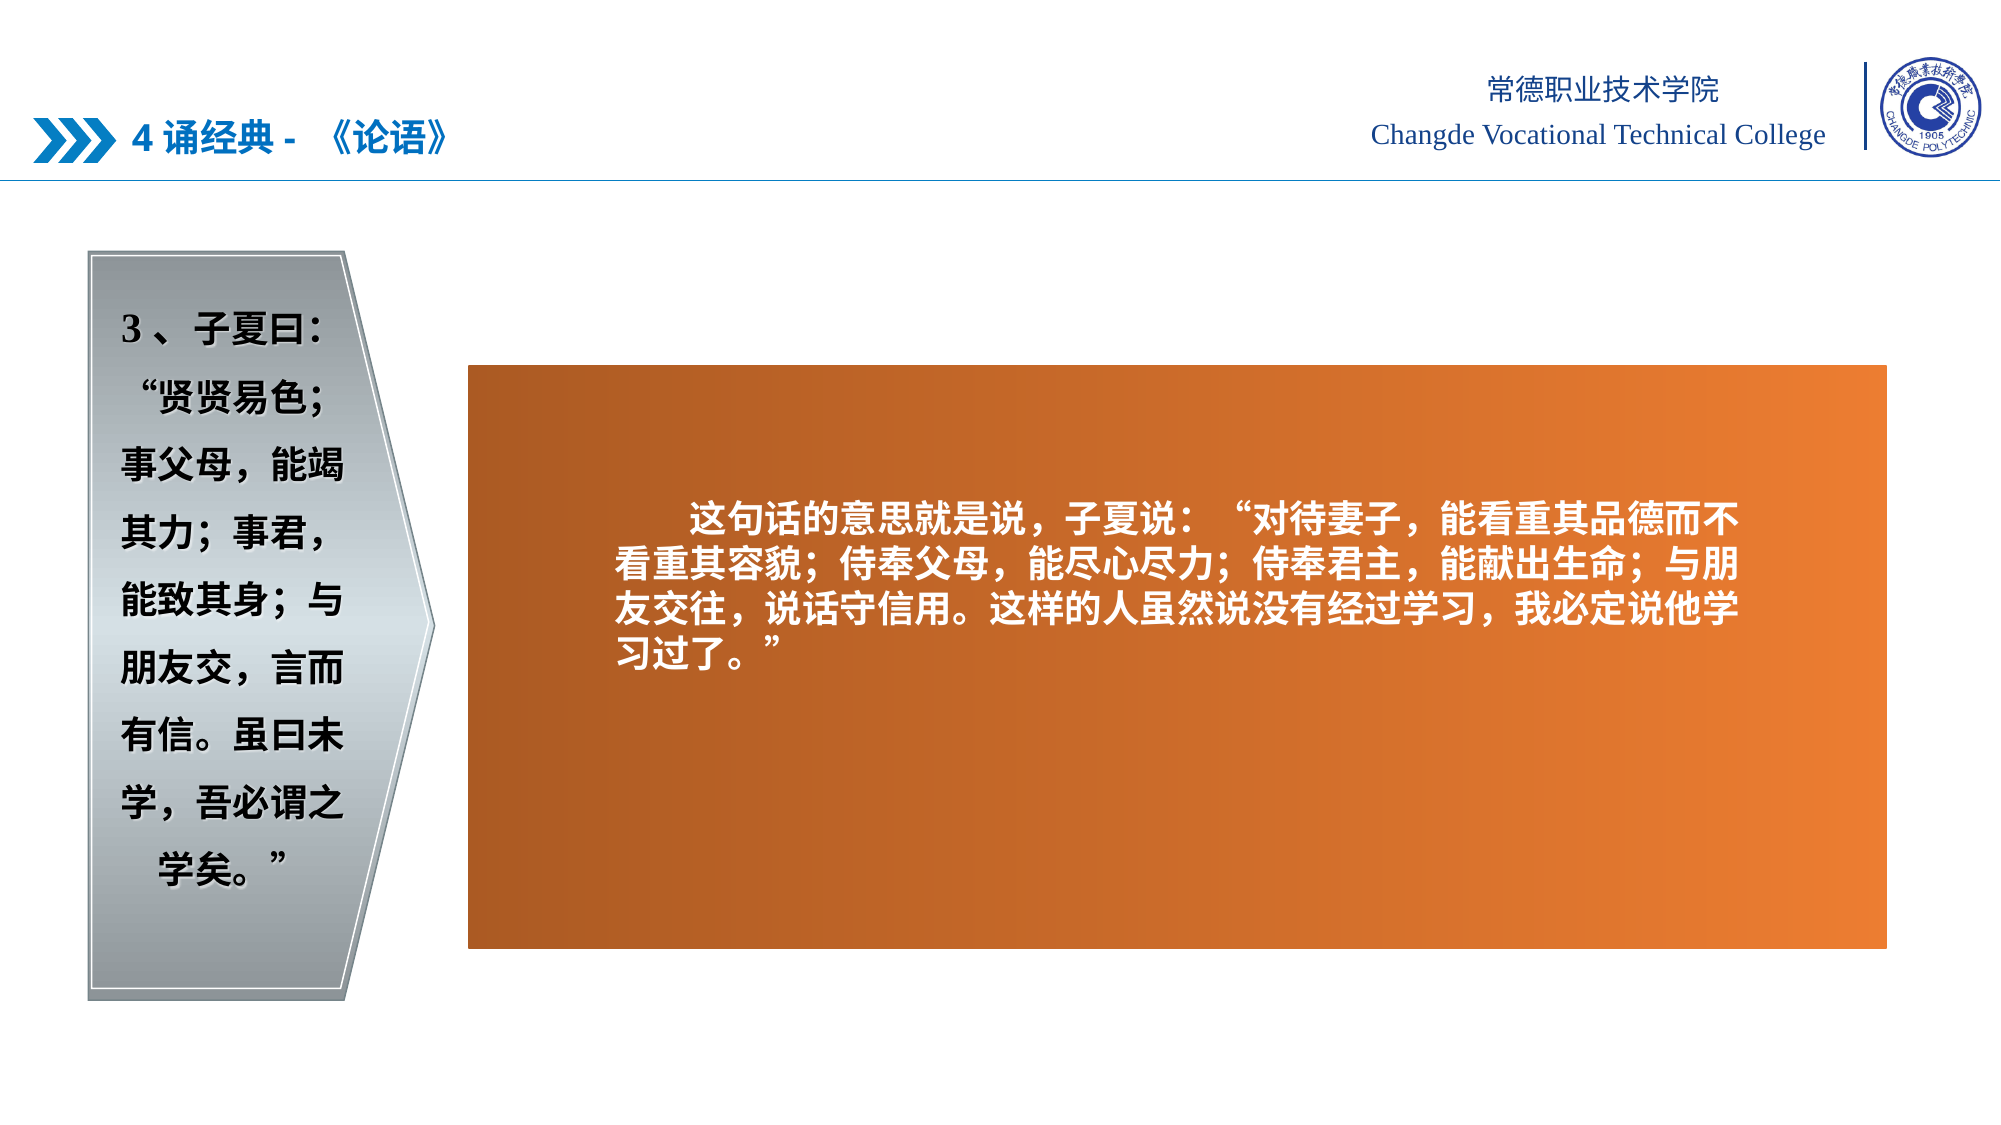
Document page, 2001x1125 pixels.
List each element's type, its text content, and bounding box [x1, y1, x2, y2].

picture [1880, 57, 1988, 158]
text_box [88, 251, 435, 1001]
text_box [1332, 61, 1865, 159]
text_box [33, 118, 117, 163]
text_box 4诵经典- 《论语》 [117, 106, 488, 166]
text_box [468, 365, 1887, 949]
